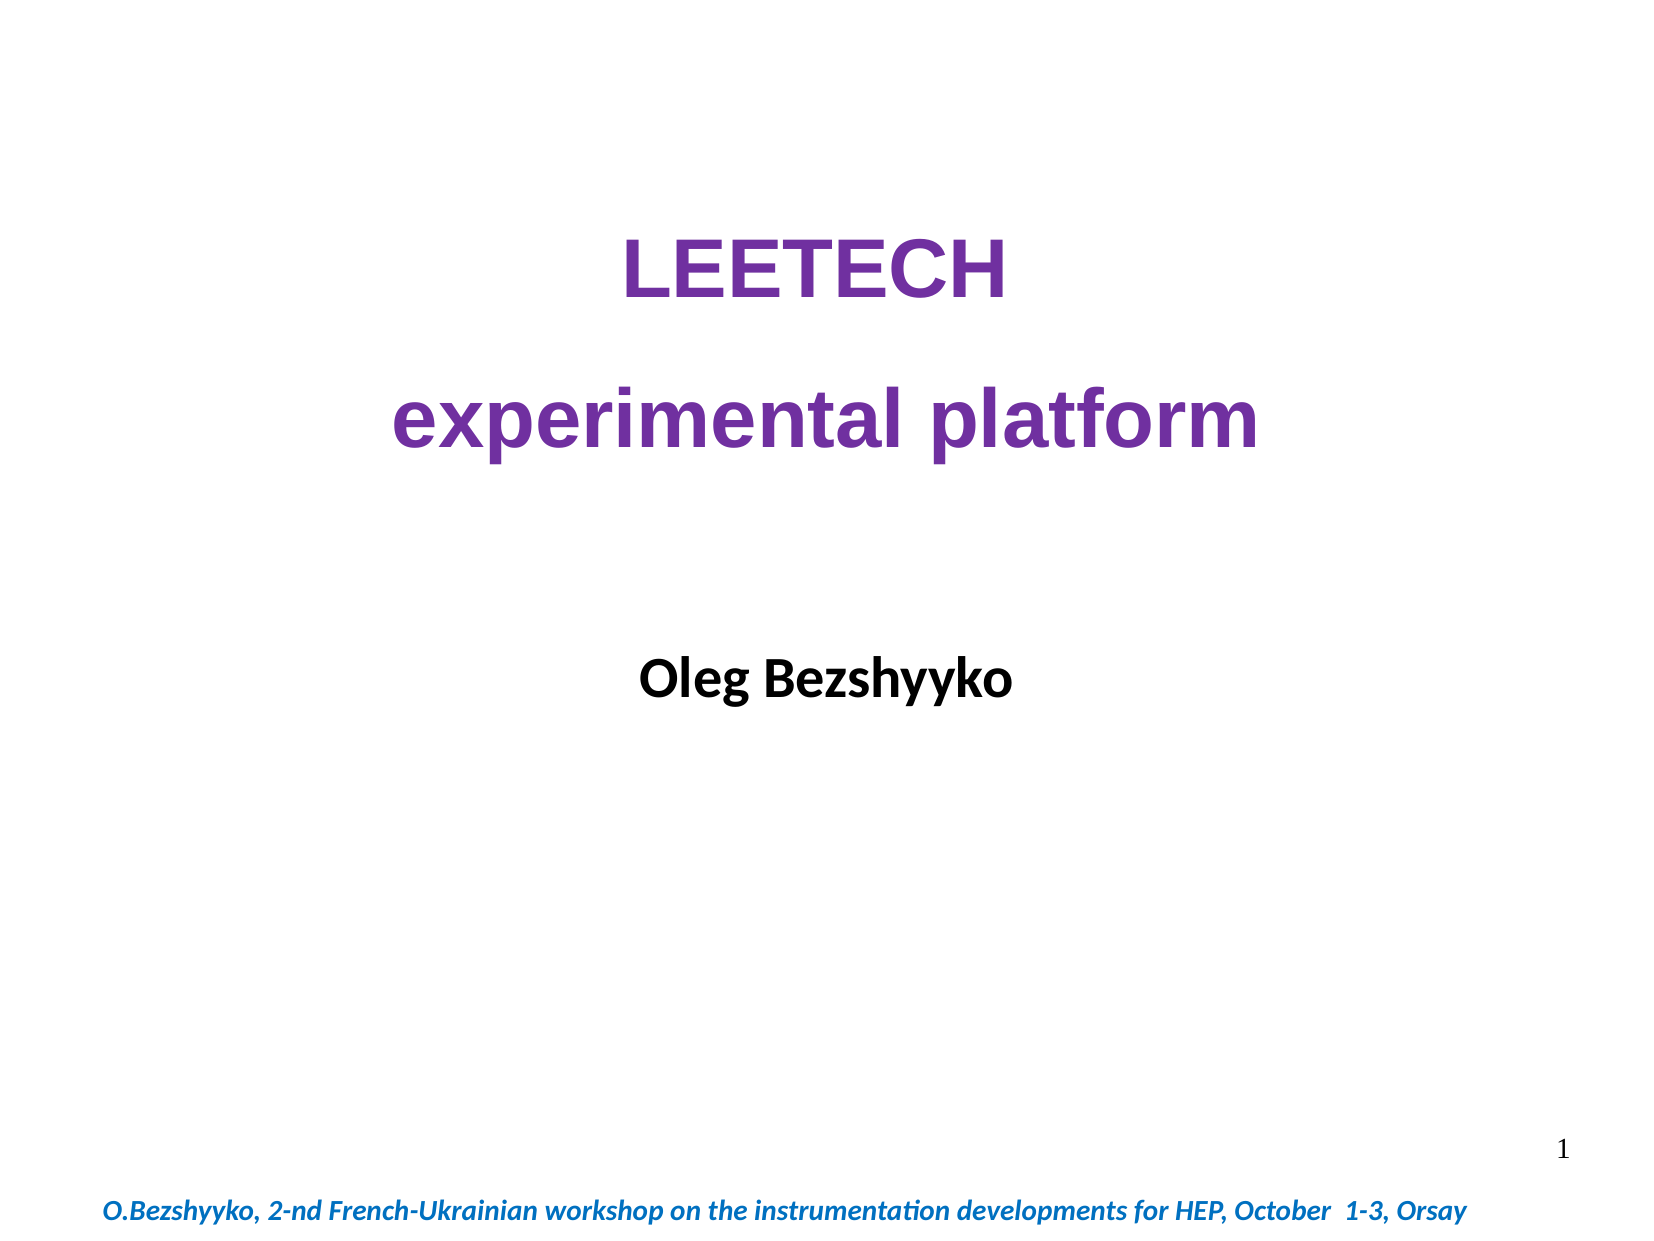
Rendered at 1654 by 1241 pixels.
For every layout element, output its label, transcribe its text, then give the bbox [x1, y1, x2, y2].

text_box Oleg Bezshyyko [624, 631, 1029, 717]
slide_number 1 [1185, 1129, 1571, 1216]
text_box O.Bezshyyko, 2-nd French-Ukrainian workshop on the instrumentation developments for HEP, October 1-3, Orsay [23, 1183, 1548, 1234]
text_box LEETECH experimental platform [366, 157, 1288, 532]
